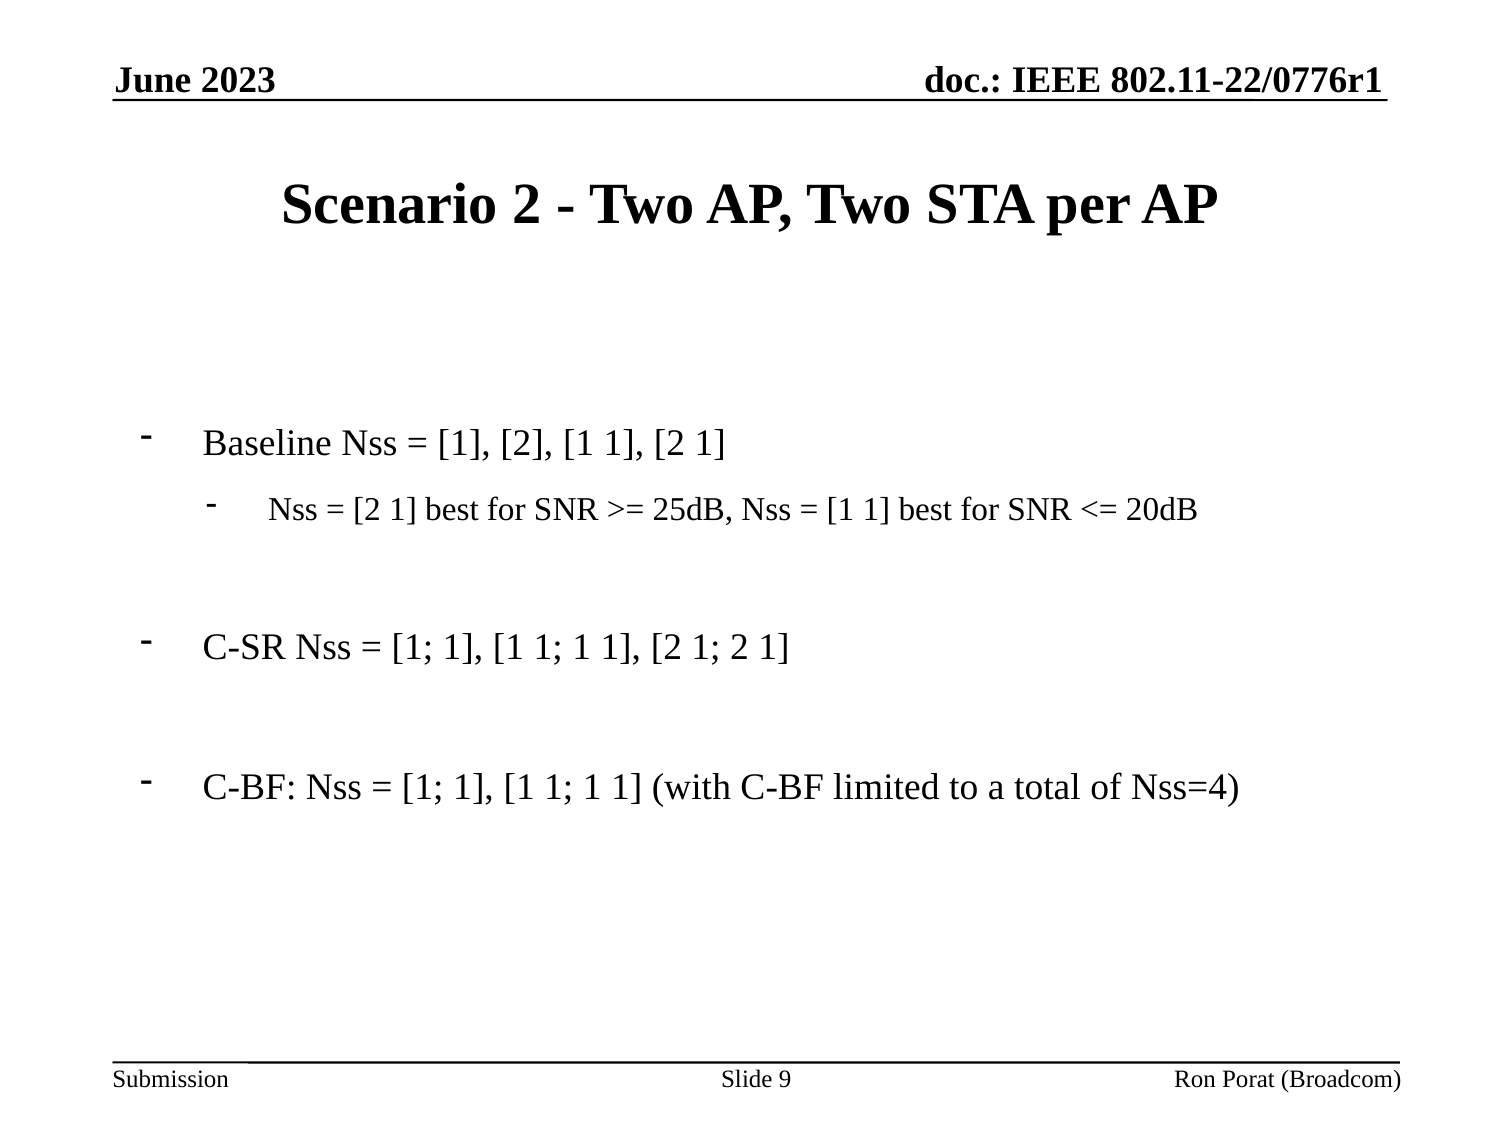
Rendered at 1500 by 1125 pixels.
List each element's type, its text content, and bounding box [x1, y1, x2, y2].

title Scenario 2 - Two AP, Two STA per AP [112, 112, 1388, 287]
slide_number Slide 9 [712, 1061, 800, 1093]
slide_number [114, 54, 335, 101]
footer Ron Porat (Broadcom) [1170, 1061, 1402, 1093]
list Baseline Nss = [1], [2], [1 1], [2 1] Nss = [2 1] best for SNR >= 25dB, Nss = [1 1] best for SNR <= 20dB C-SR Nss = [1; 1], [1 1; 1 1], [2 1; 2 1] C-BF: Nss = [1; 1], [1 1; 1 1] (with C-BF limited to a total of Nss=4) [112, 287, 1388, 963]
